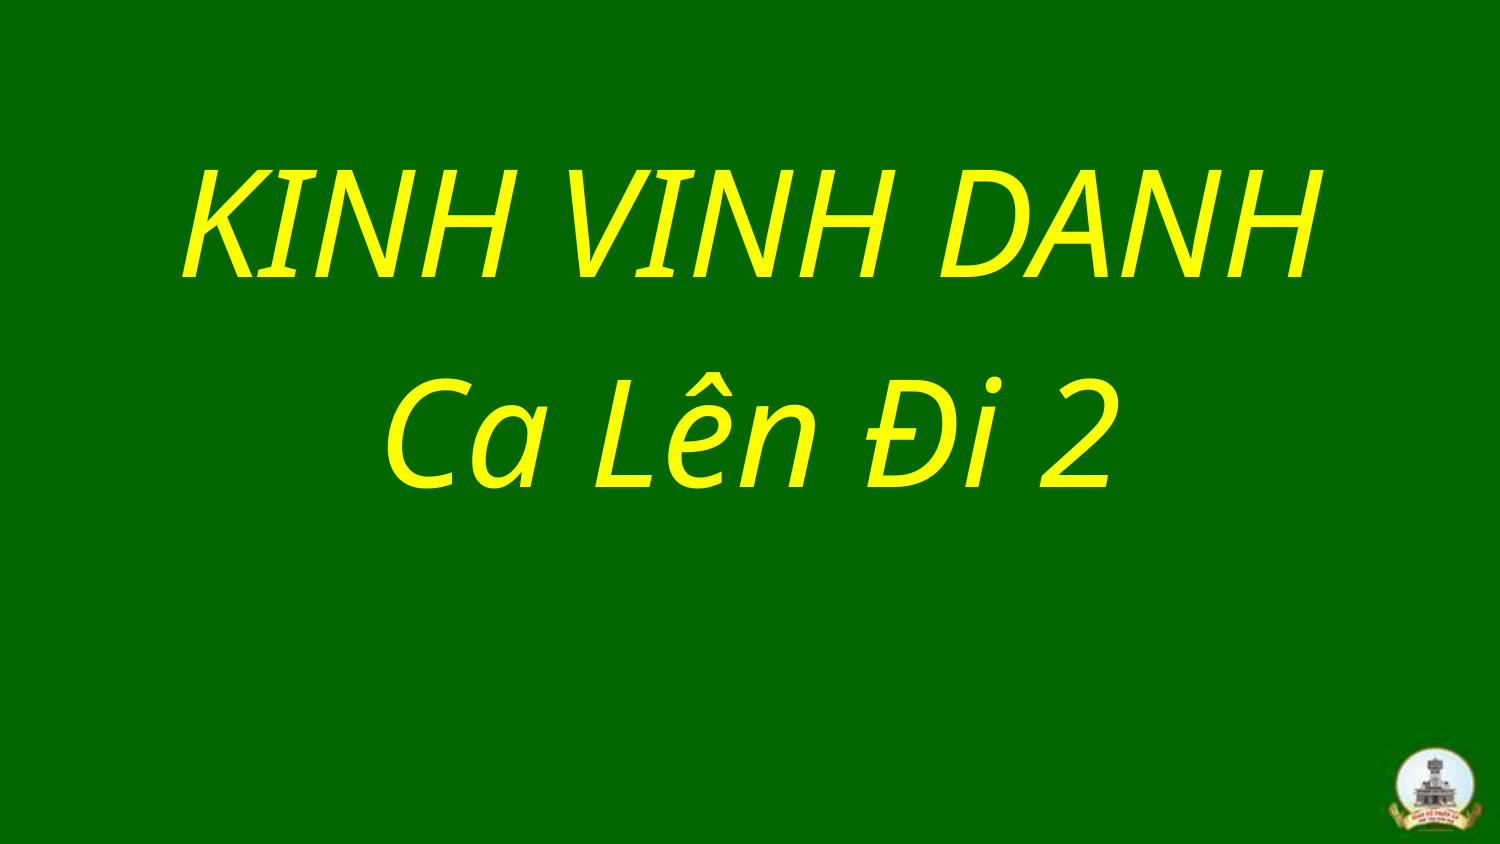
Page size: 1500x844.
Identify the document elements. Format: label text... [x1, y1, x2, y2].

subtitle KINH VINH DANH Ca Lên Đi 2 [0, 0, 1500, 844]
